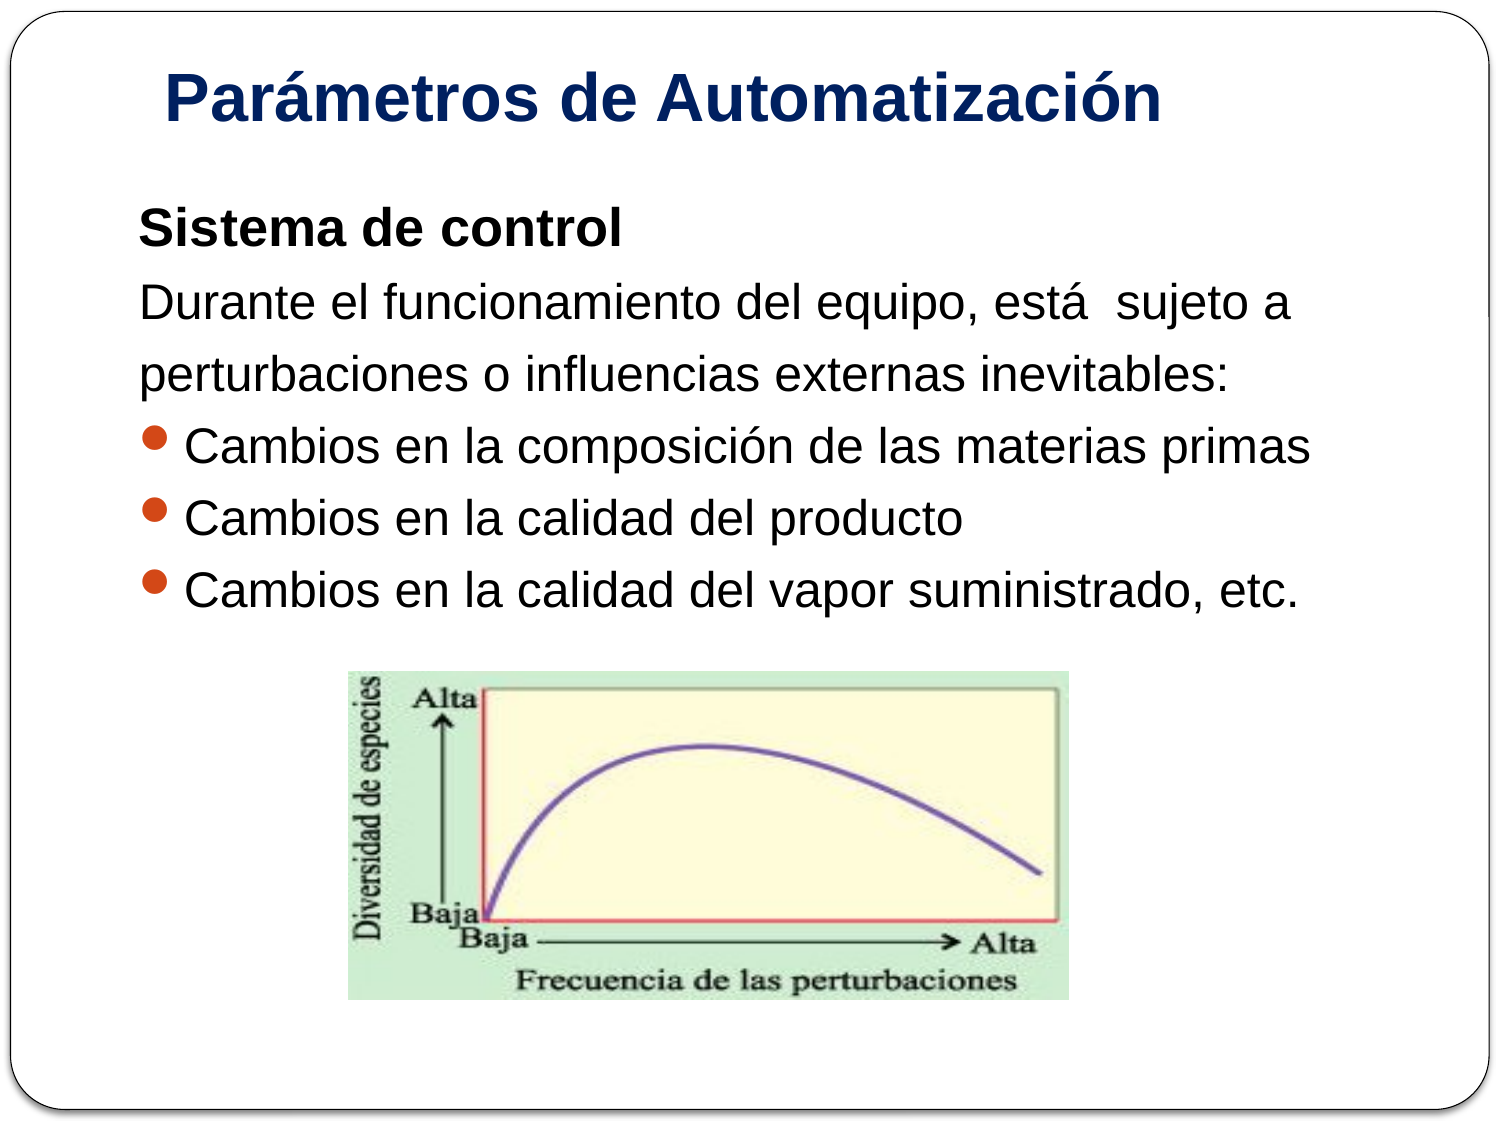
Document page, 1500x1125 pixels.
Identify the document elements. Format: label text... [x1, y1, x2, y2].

list Sistema de control Durante el funcionamiento del equipo, está sujeto a perturbaciones o influencias externas inevitables: Cambios en la composición de las materias primas Cambios en la calidad del producto Cambios en la calidad del vapor suministrado, etc. [123, 184, 1447, 1047]
picture [348, 671, 1070, 1000]
title Parámetros de Automatización [150, 45, 1425, 184]
